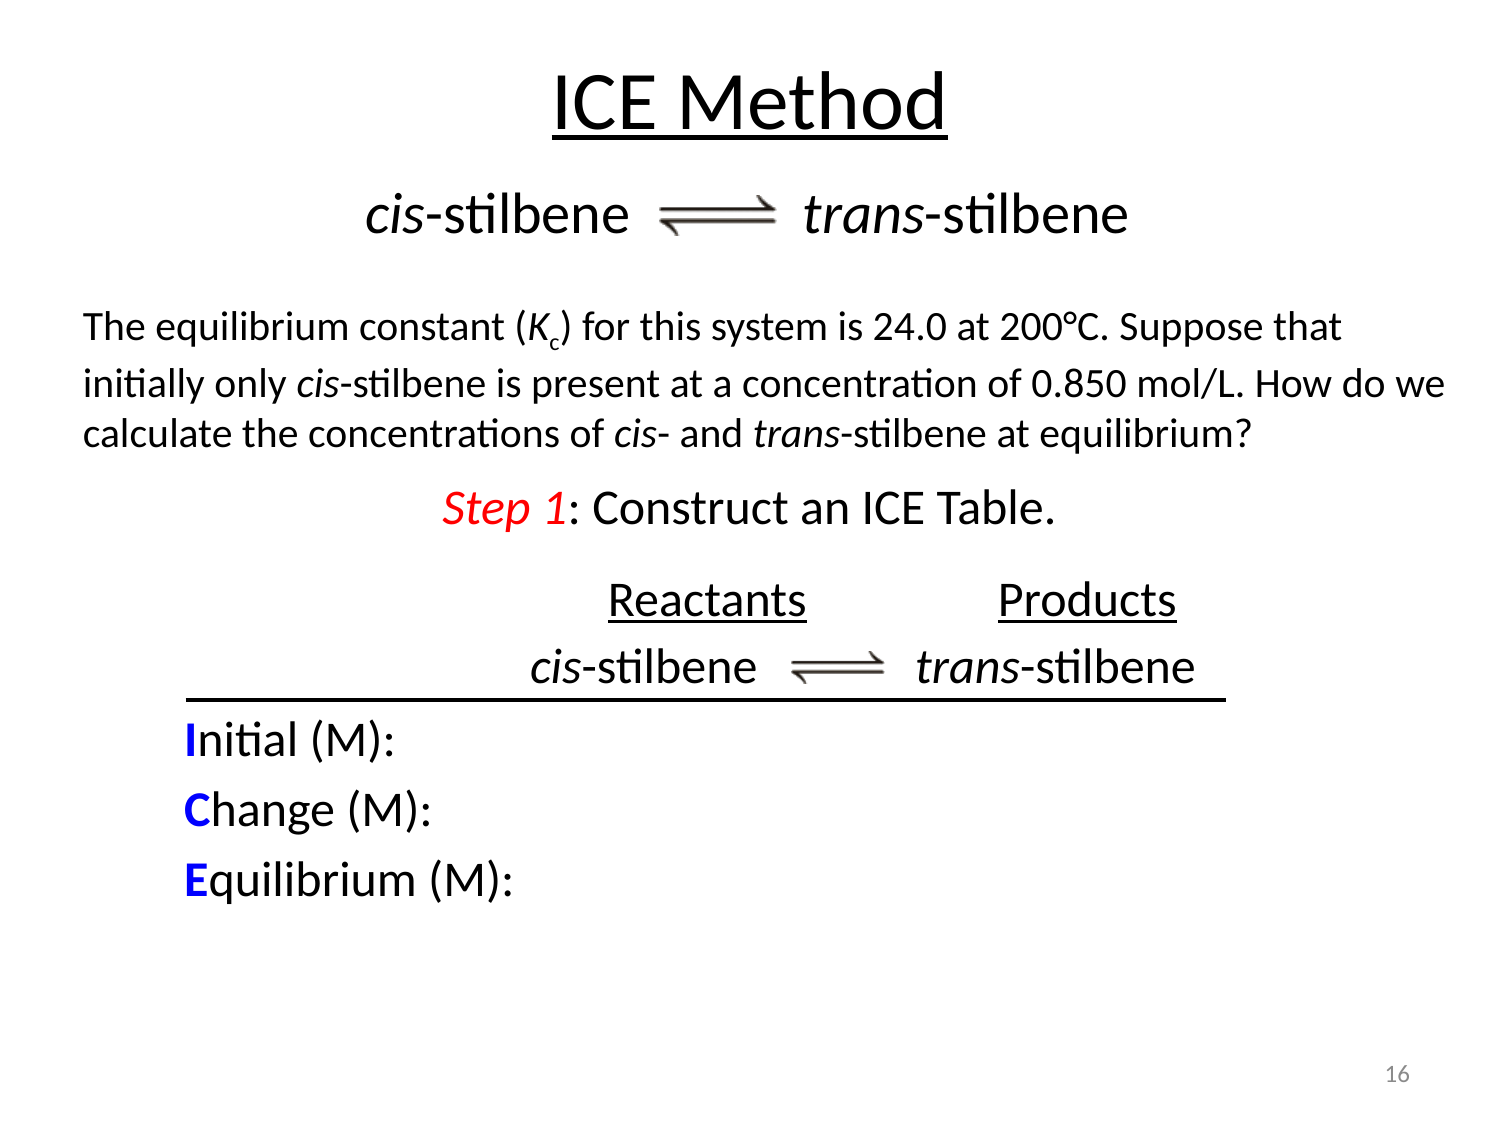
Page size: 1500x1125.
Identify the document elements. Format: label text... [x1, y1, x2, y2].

title ICE Method [75, 2, 1425, 190]
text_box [340, 167, 1155, 254]
list Step 1: Construct an ICE Table. [415, 467, 1084, 558]
text_box The equilibrium constant (Kc) for this system is 24.0 at 200°C. Suppose that initially only cis-stilbene is present at a concentration of 0.850 mol/L. How do we calculate the concentrations of cis- and trans-stilbene at equilibrium? [68, 291, 1469, 463]
slide_number 16 [1074, 1042, 1425, 1103]
picture [789, 651, 885, 684]
text_box cis-stilbene trans-stilbene [515, 626, 1211, 698]
text_box Reactants Products Initial (M): Change (M): Equilibrium (M): [169, 558, 1329, 958]
